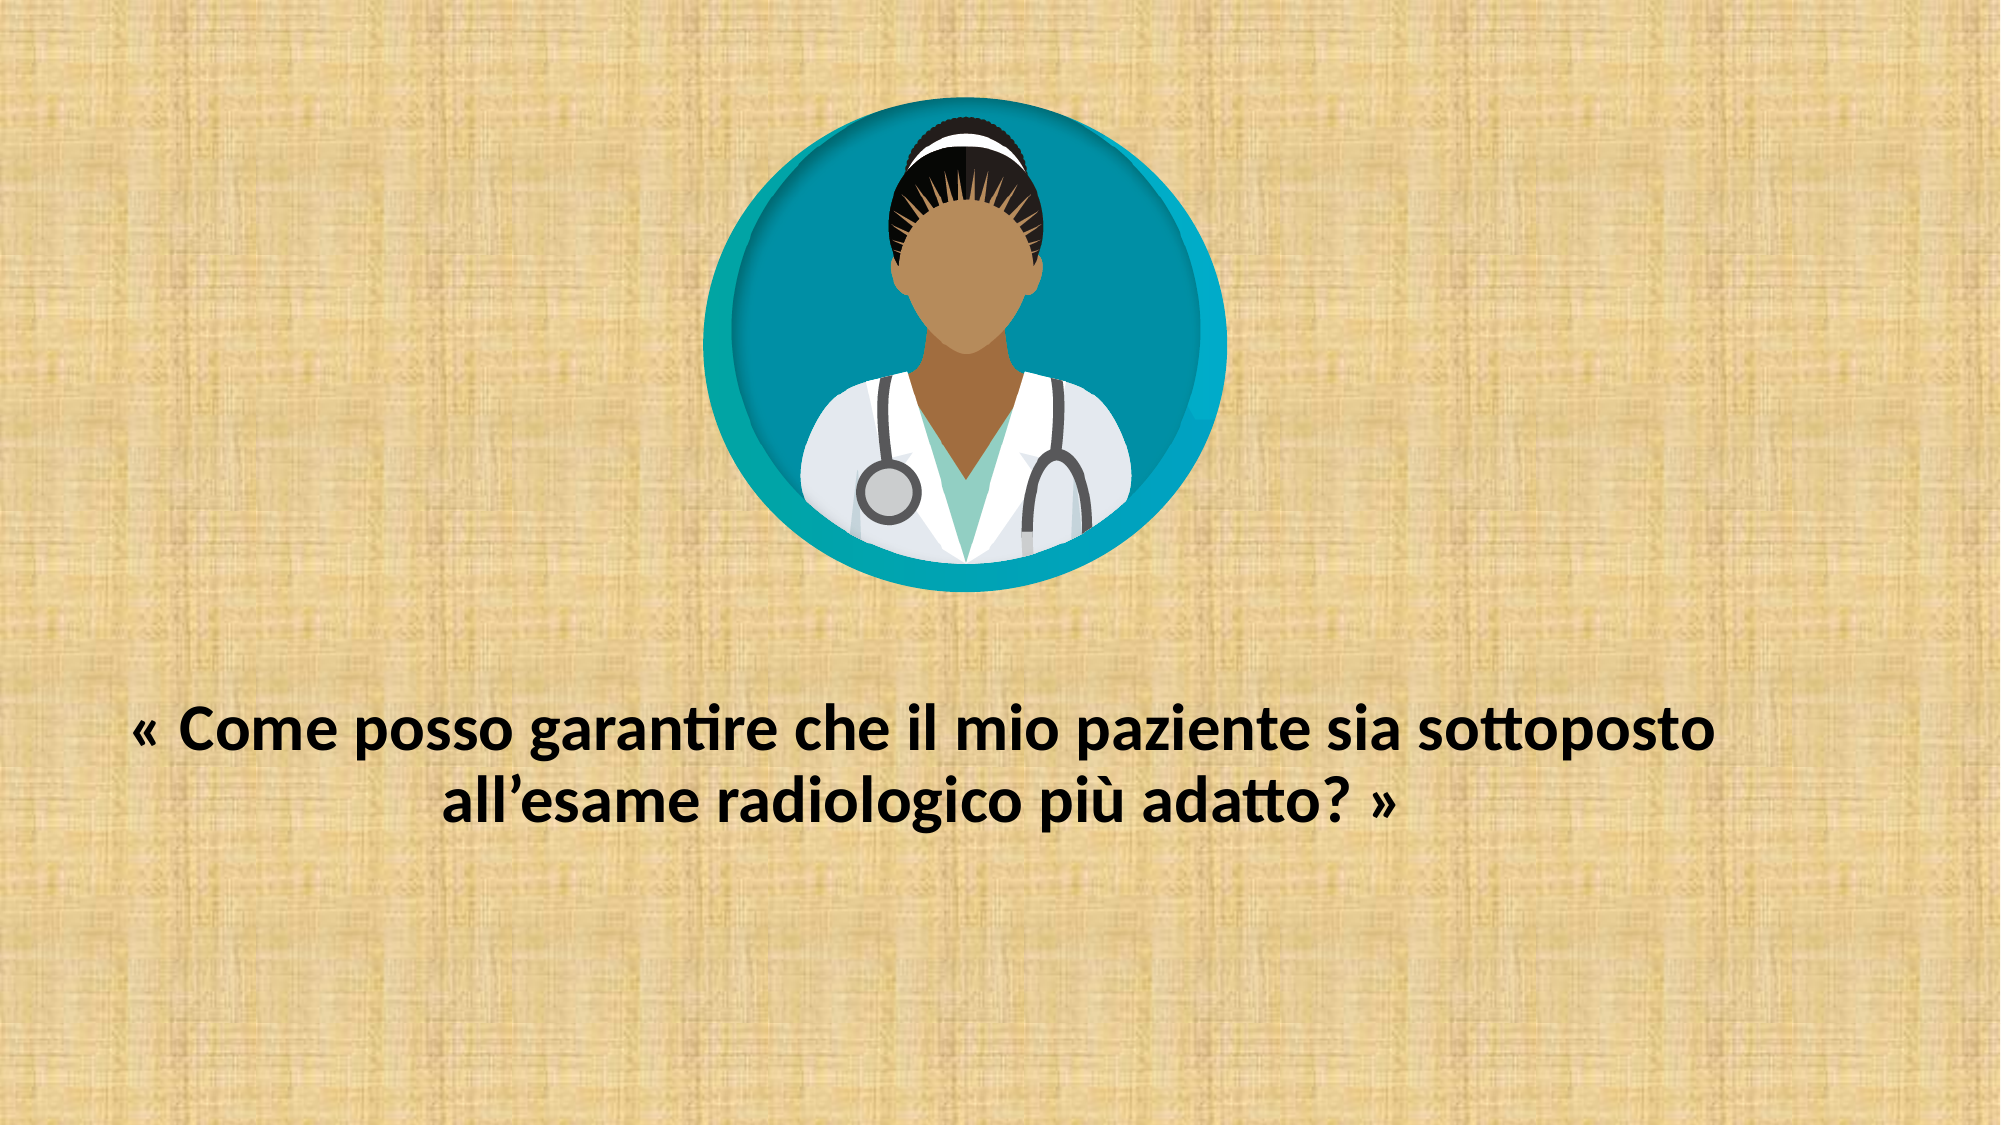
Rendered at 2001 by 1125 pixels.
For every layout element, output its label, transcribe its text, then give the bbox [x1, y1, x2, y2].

picture [0, 0, 2001, 1125]
list « Come posso garantire che il mio paziente sia sottoposto all’esame radiologico più adatto? » [60, 685, 1786, 867]
